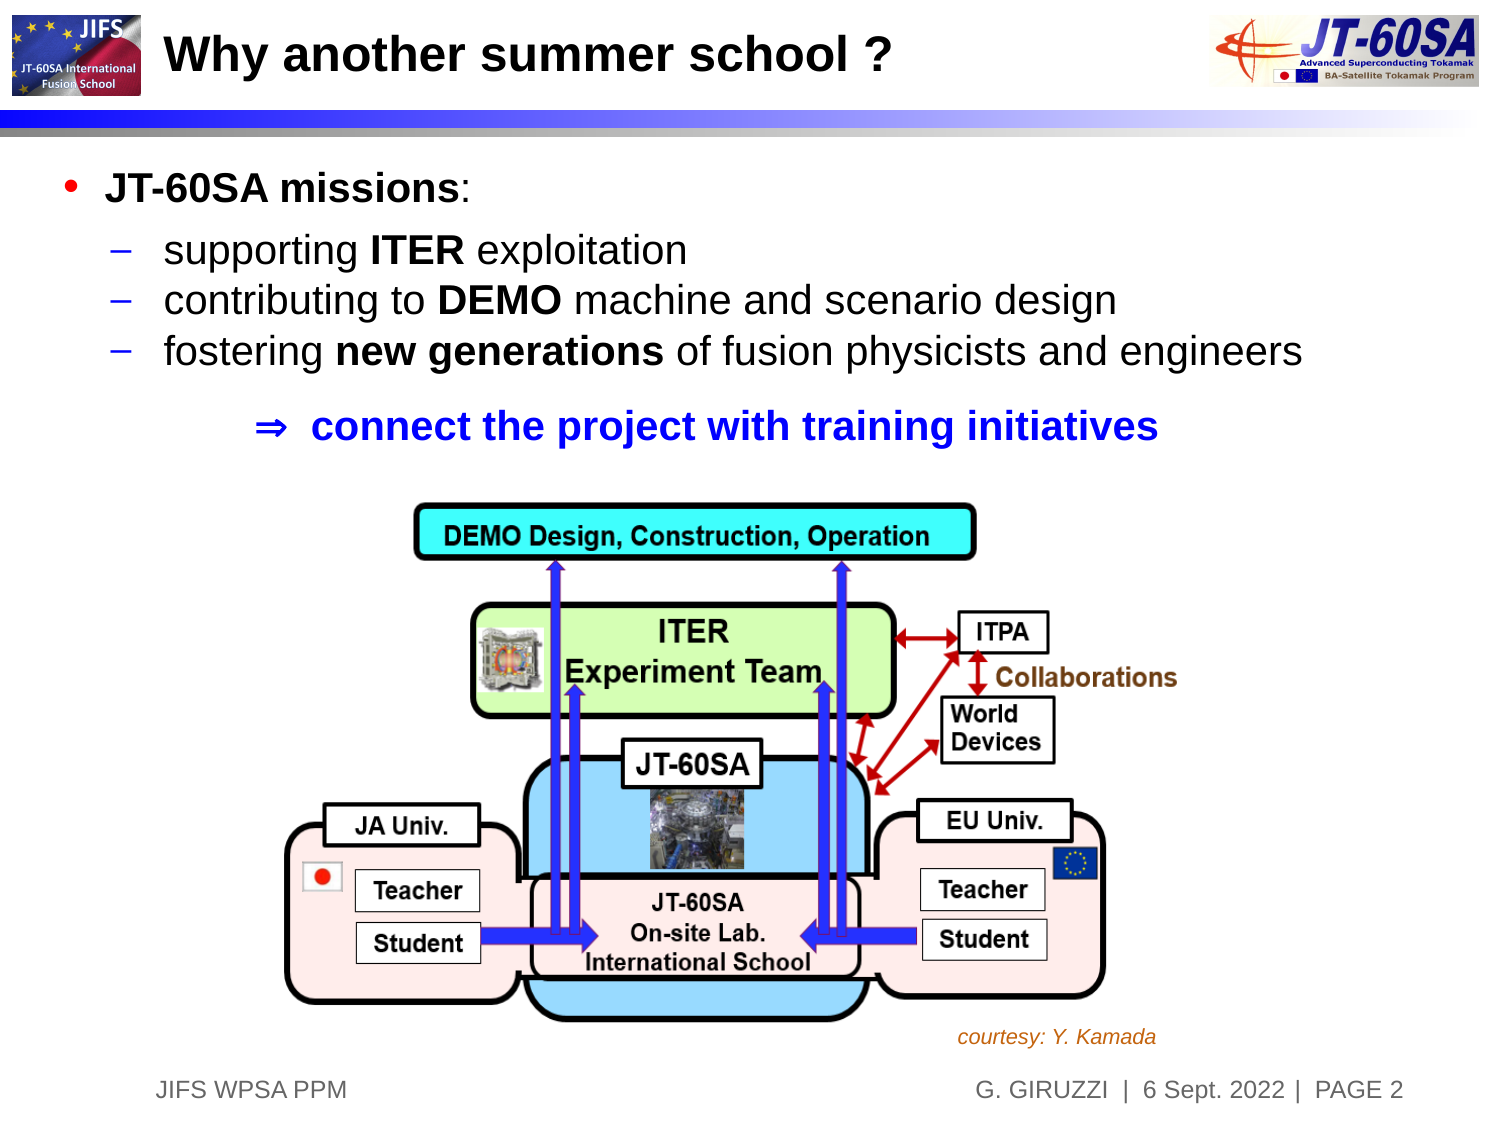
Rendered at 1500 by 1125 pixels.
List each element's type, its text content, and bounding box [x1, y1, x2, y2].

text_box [277, 496, 1192, 1066]
text_box JT-60SA missions: supporting ITER exploitation contributing to DEMO machine and scenario design fostering new generations of fusion physicists and engineers  connect the project with training initiatives [48, 153, 1500, 526]
picture [1209, 15, 1479, 87]
picture [12, 15, 141, 96]
title Why another summer school ? [163, 6, 1209, 96]
